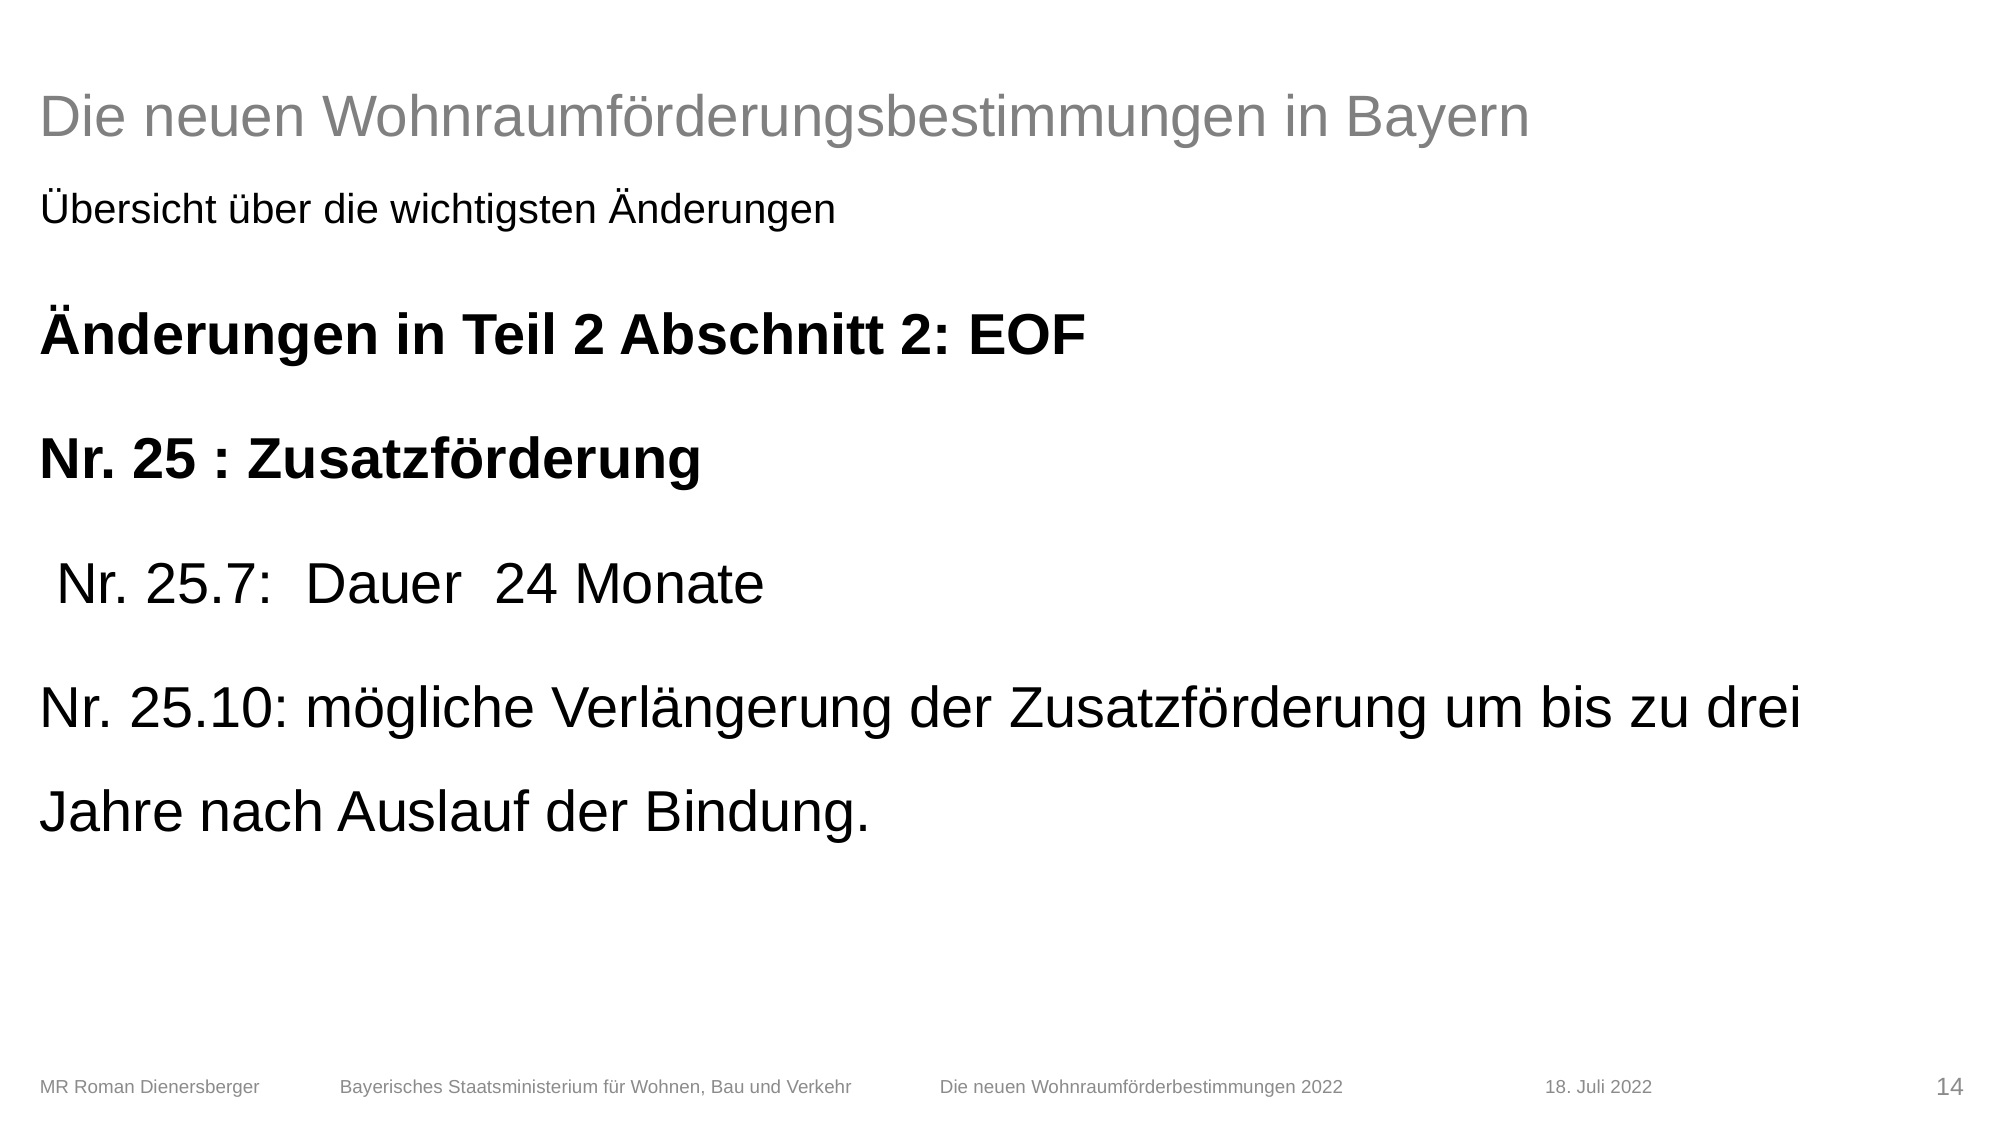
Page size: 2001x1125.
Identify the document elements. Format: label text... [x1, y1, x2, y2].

list Übersicht über die wichtigsten Änderungen [40, 179, 1930, 255]
list Änderungen in Teil 2 Abschnitt 2: EOF Nr. 25 : Zusatzförderung Nr. 25.7: Dauer 24 Monate Nr. 25.10: mögliche Verlängerung der Zusatzförderung um bis zu drei Jahre nach Auslauf der Bindung. [39, 255, 1930, 977]
footer MR Roman Dienersberger Bayerisches Staatsministerium für Wohnen, Bau und Verkehr Die neuen Wohnraumförderbestimmungen 2022 18. Juli 2022 [39, 1062, 1860, 1110]
slide_number 14 [1893, 1062, 1980, 1110]
title Die neuen Wohnraumförderungsbestimmungen in Bayern [39, 65, 1931, 170]
